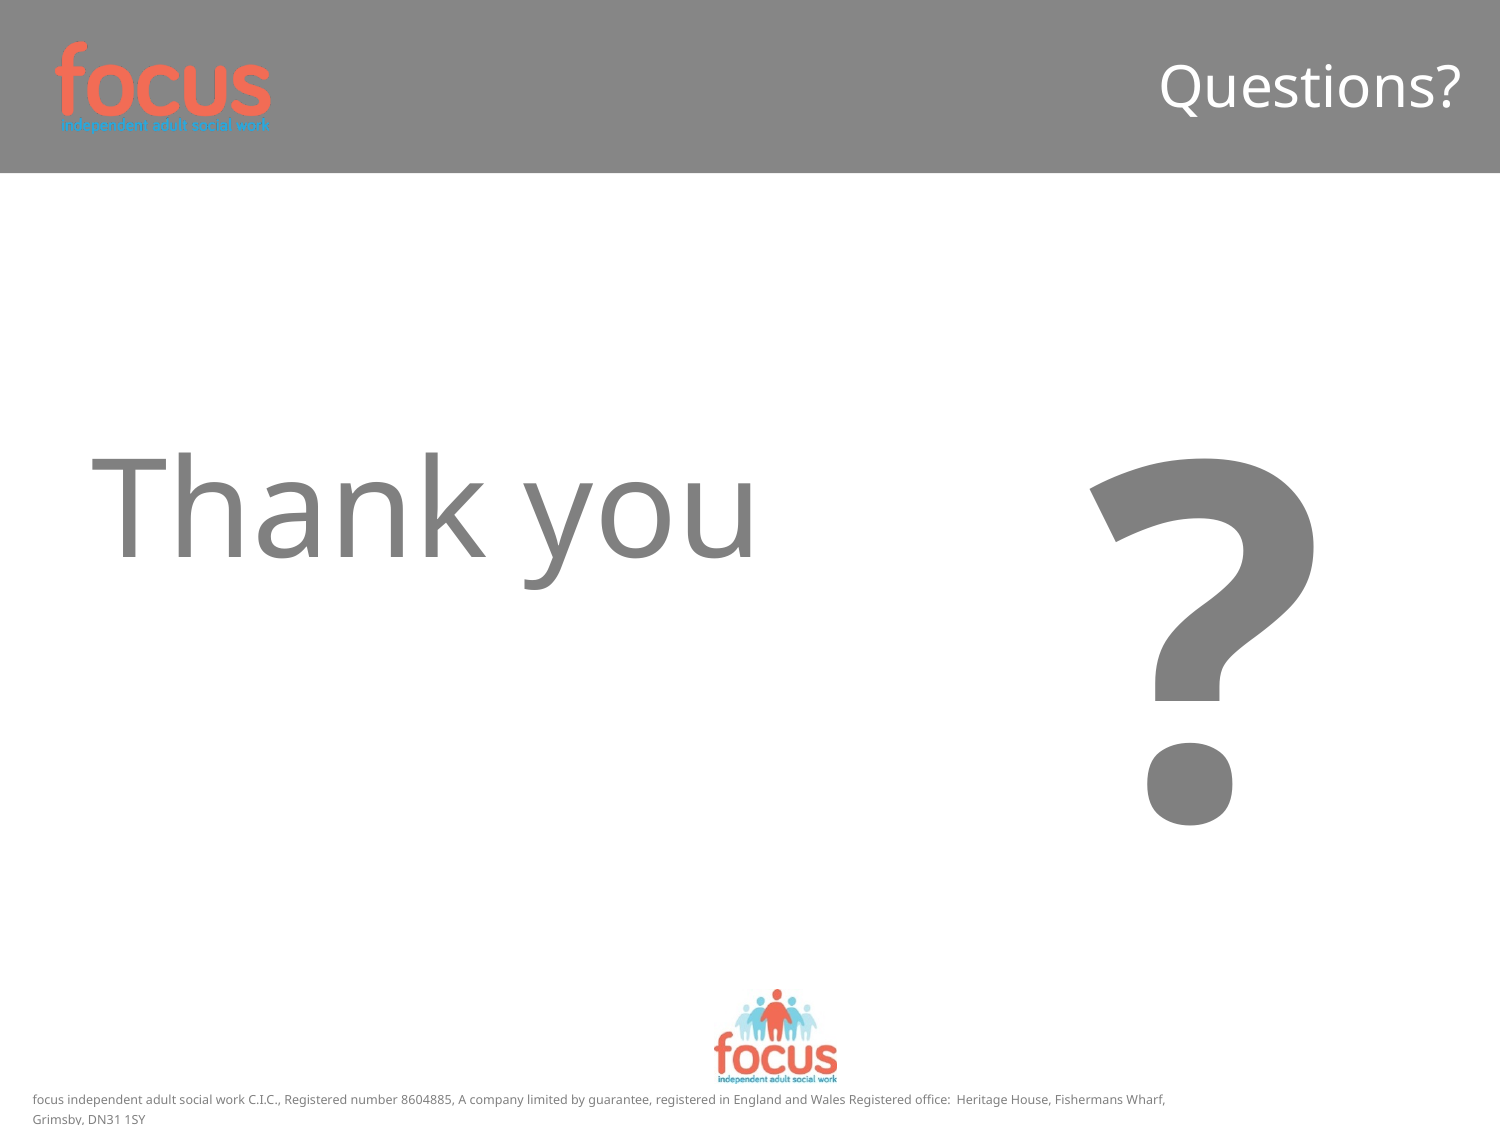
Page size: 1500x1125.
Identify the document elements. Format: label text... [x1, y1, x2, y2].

footer focus independent adult social work C.I.C., Registered number 8604885, A company limited by guarantee, registered in England and Wales Registered office: Heritage House, Fishermans Wharf, Grimsby, DN31 1SY [17, 987, 1199, 1125]
text_box Thank you [17, 219, 837, 987]
text_box [0, 0, 1500, 175]
text_box ? [998, 224, 1342, 673]
text_box Questions? [301, 30, 1477, 148]
picture [714, 989, 837, 1084]
picture [55, 37, 275, 136]
